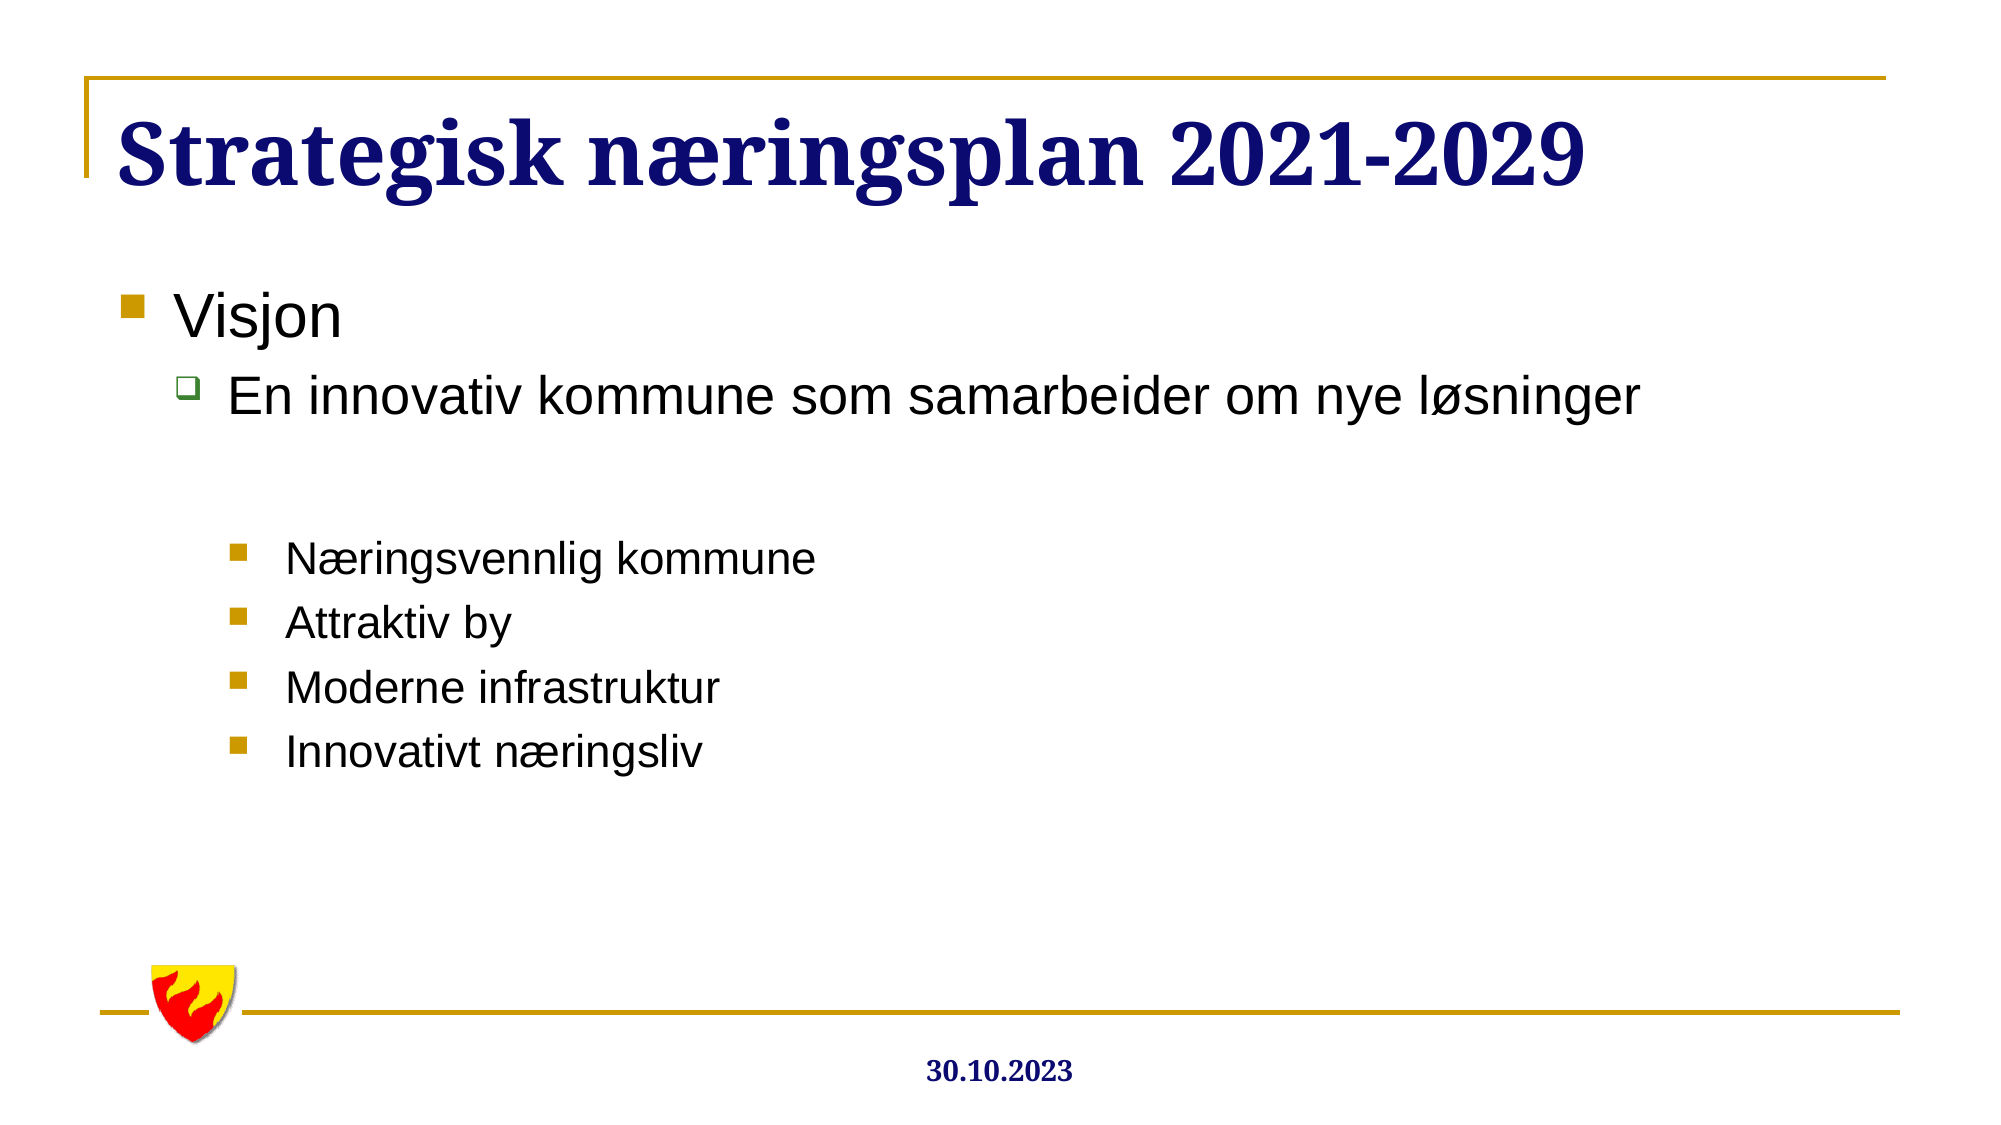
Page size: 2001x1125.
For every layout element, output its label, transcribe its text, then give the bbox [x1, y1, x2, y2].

picture [149, 976, 242, 1047]
footer 30.10.2023 [683, 1024, 1317, 1101]
list Visjon En innovativ kommune som samarbeider om nye løsninger Næringsvennlig kommune Attraktiv by Moderne infrastruktur Innovativt næringsliv [102, 266, 1903, 976]
title Strategisk næringsplan 2021-2029 [102, 89, 1903, 253]
